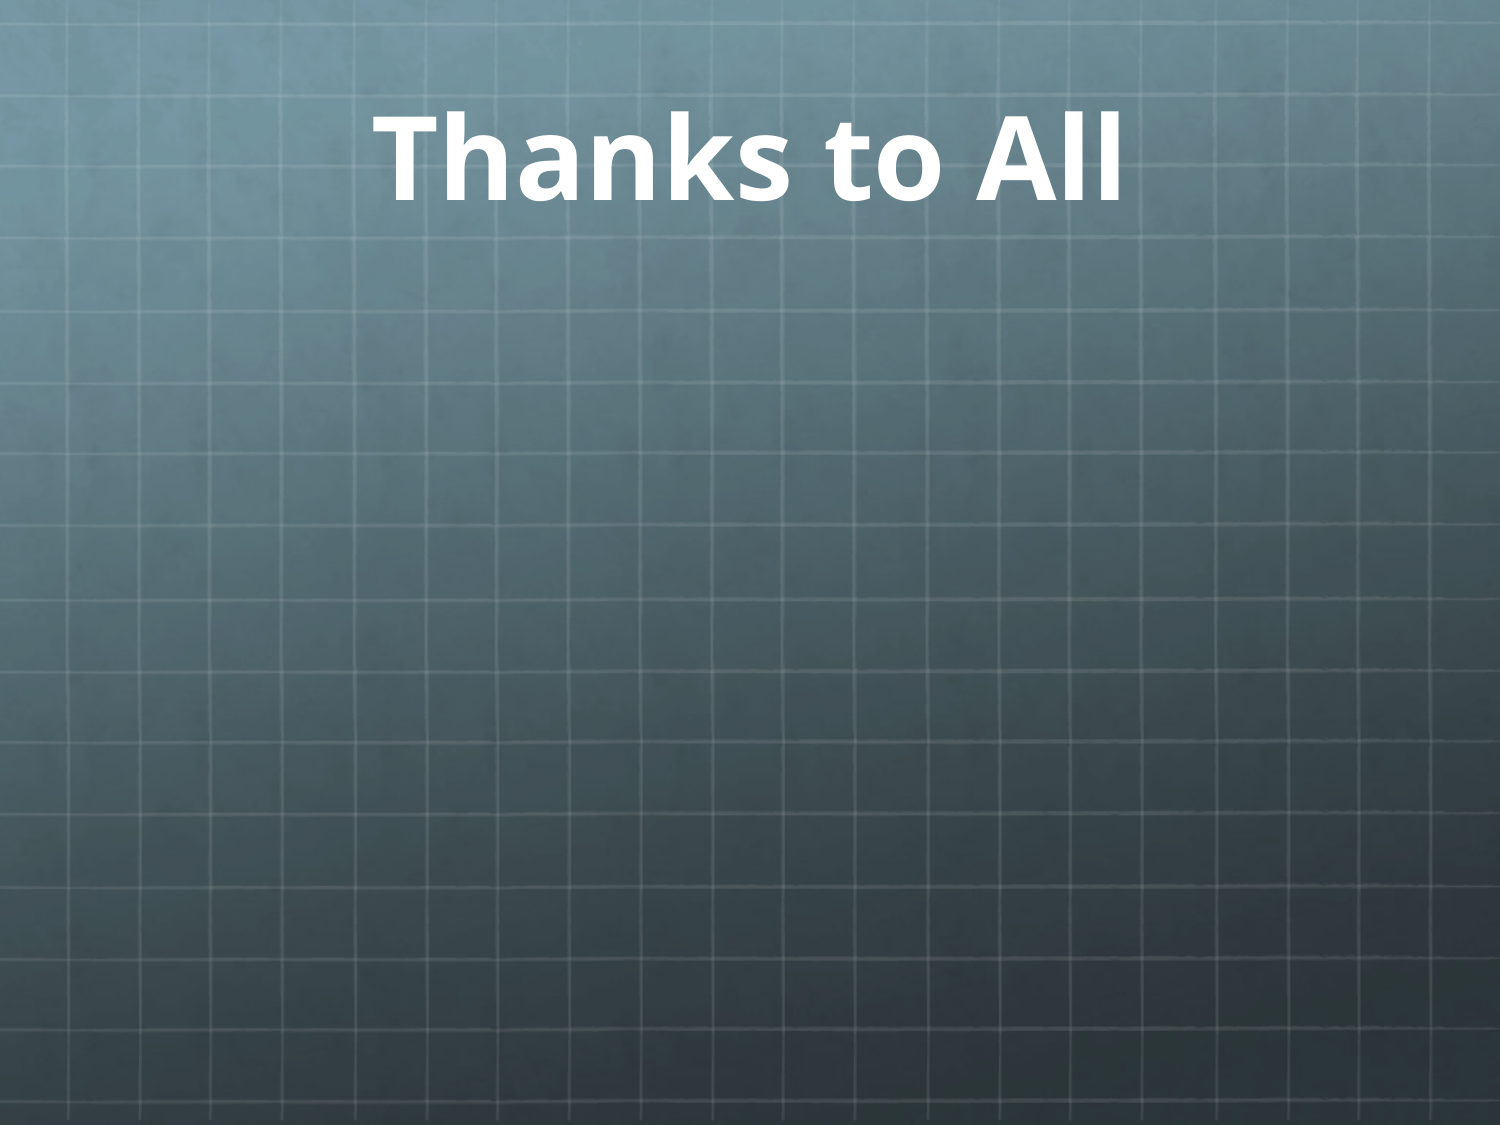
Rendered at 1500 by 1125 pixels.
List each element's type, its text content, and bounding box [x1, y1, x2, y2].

title Thanks to All [127, 17, 1372, 289]
picture [0, 0, 1500, 1125]
